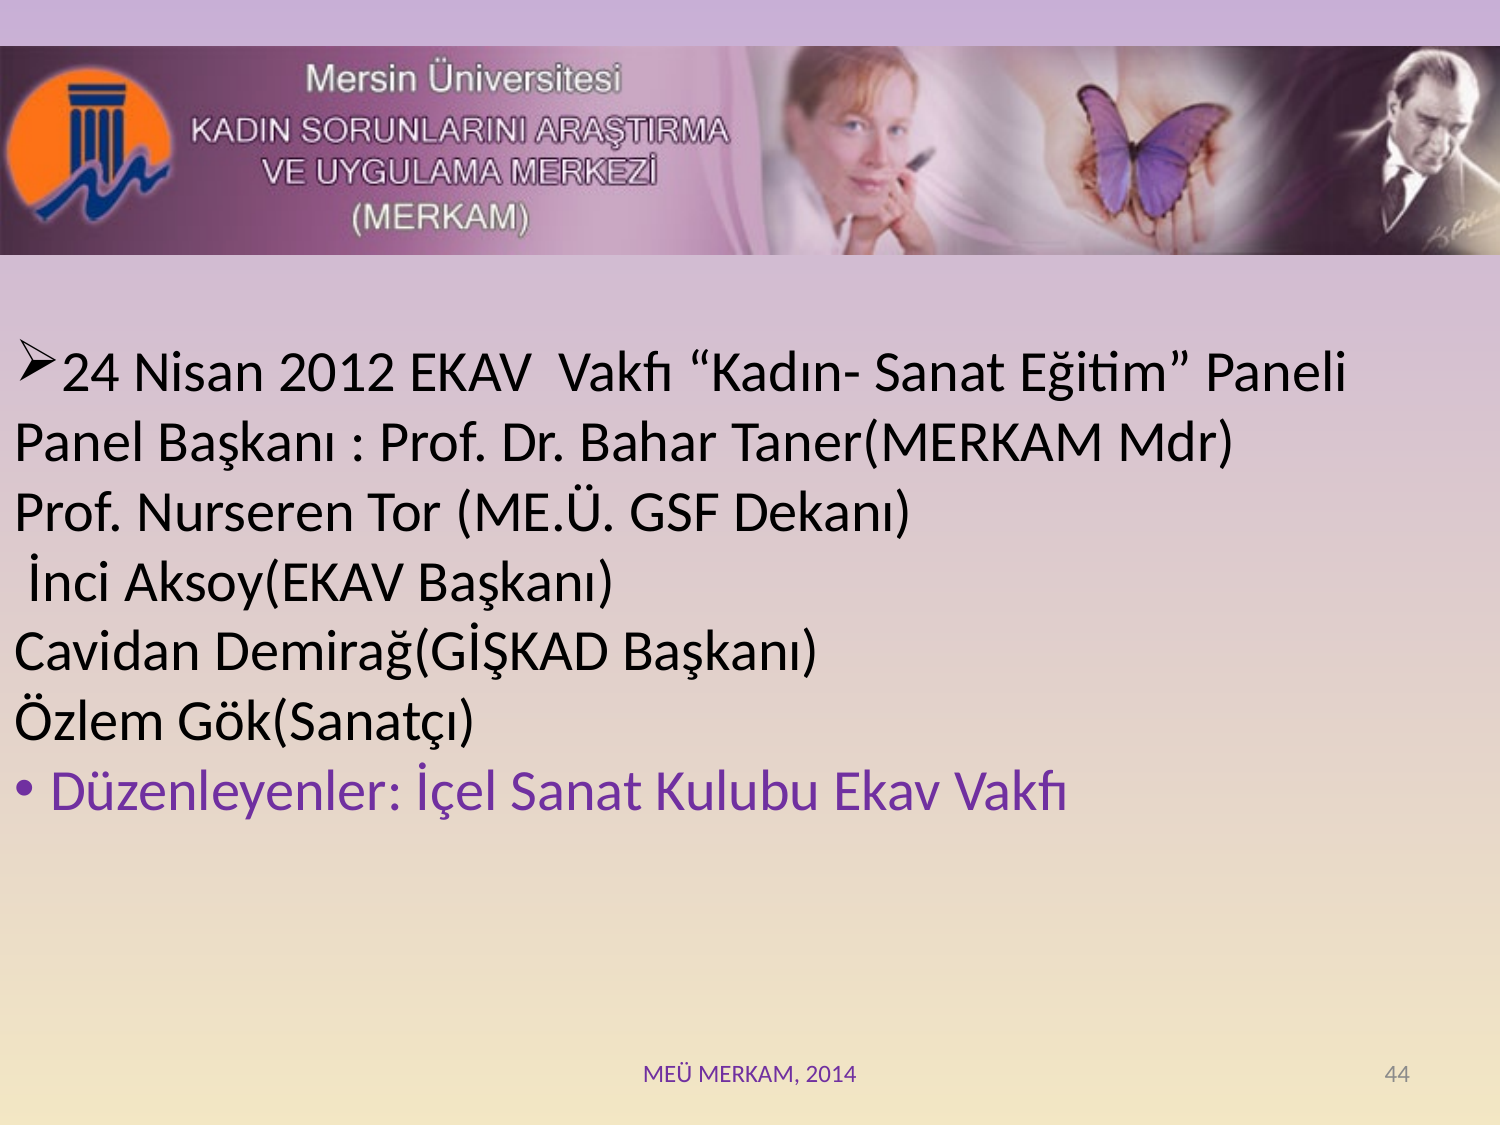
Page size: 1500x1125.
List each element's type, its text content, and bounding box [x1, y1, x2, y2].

text_box 24 Nisan 2012 EKAV Vakfı “Kadın- Sanat Eğitim” Paneli Panel Başkanı : Prof. Dr. Bahar Taner(MERKAM Mdr) Prof. Nurseren Tor (ME.Ü. GSF Dekanı) İnci Aksoy(EKAV Başkanı) Cavidan Demirağ(GİŞKAD Başkanı) Özlem Gök(Sanatçı) Düzenleyenler: İçel Sanat Kulubu Ekav Vakfı [0, 255, 1500, 830]
picture [0, 46, 1500, 255]
slide_number 44 [1074, 1042, 1425, 1103]
footer MEÜ MERKAM, 2014 [512, 1042, 988, 1103]
